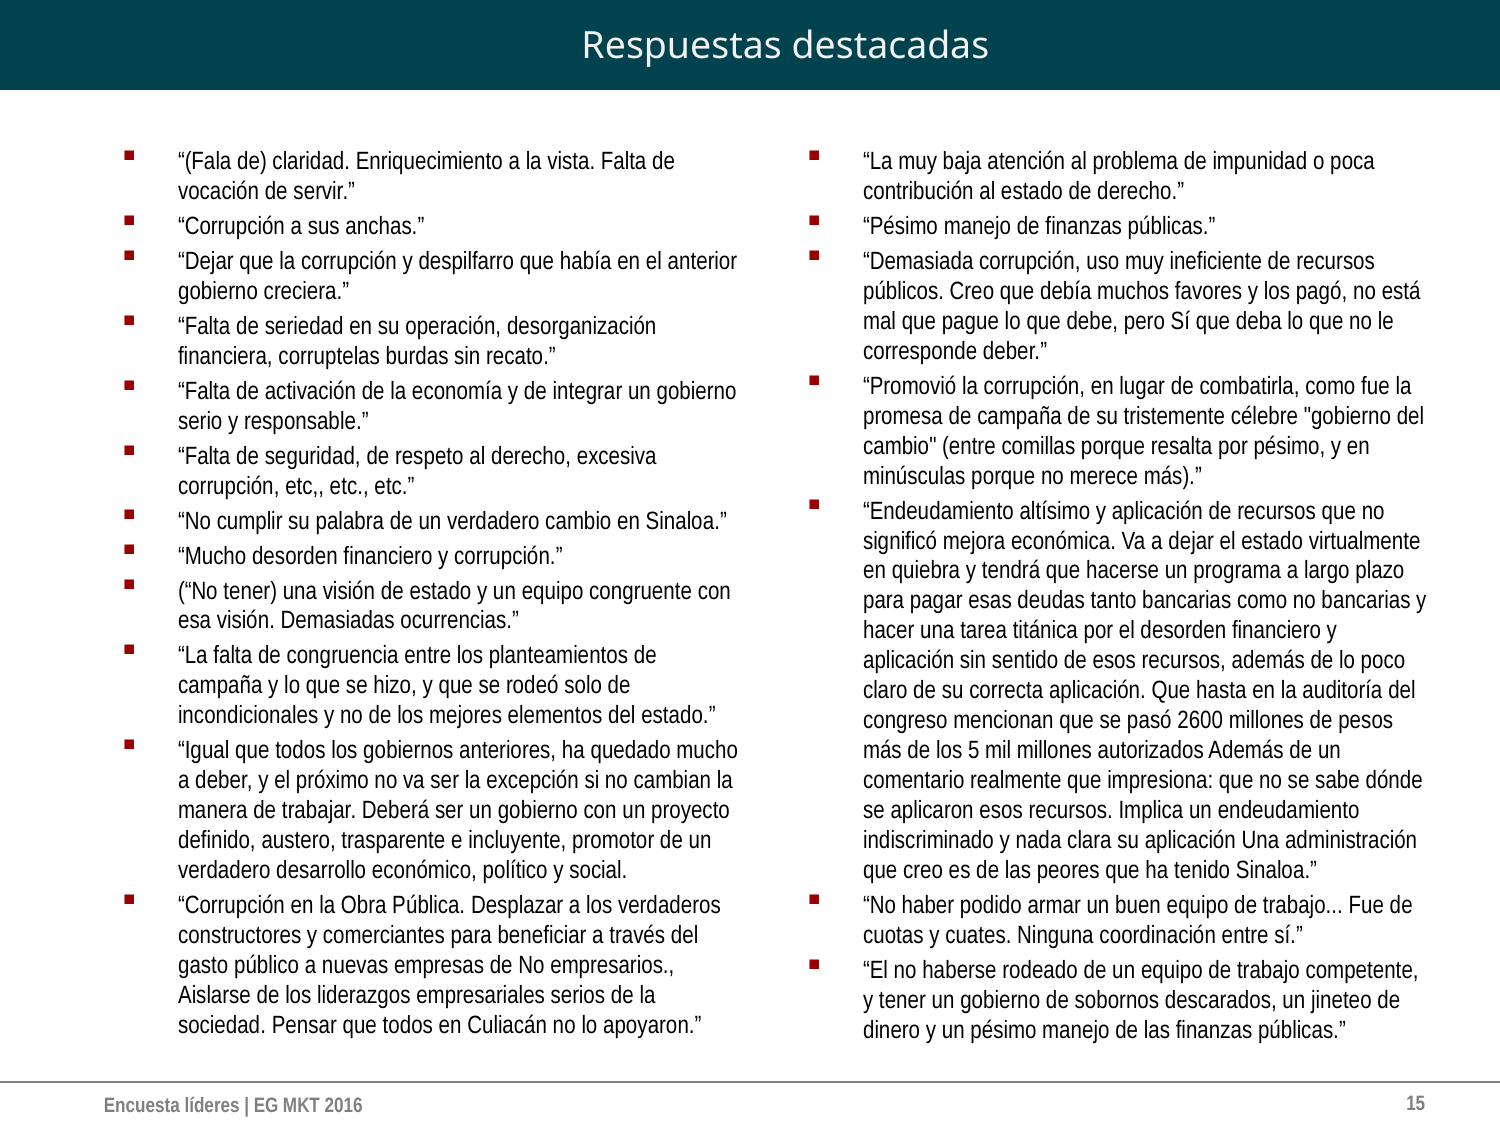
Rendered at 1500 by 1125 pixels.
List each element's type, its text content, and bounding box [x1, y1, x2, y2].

list “La muy baja atención al problema de impunidad o poca contribución al estado de derecho.” “Pésimo manejo de finanzas públicas.” “Demasiada corrupción, uso muy ineficiente de recursos públicos. Creo que debía muchos favores y los pagó, no está mal que pague lo que debe, pero Sí que deba lo que no le corresponde deber.” “Promovió la corrupción, en lugar de combatirla, como fue la promesa de campaña de su tristemente célebre "gobierno del cambio" (entre comillas porque resalta por pésimo, y en minúsculas porque no merece más).” “Endeudamiento altísimo y aplicación de recursos que no significó mejora económica. Va a dejar el estado virtualmente en quiebra y tendrá que hacerse un programa a largo plazo para pagar esas deudas tanto bancarias como no bancarias y hacer una tarea titánica por el desorden financiero y aplicación sin sentido de esos recursos, además de lo poco claro de su correcta aplicación. Que hasta en la auditoría del congreso mencionan que se pasó 2600 millones de pesos más de los 5 mil millones autorizados Además de un comentario realmente que impresiona: que no se sabe dónde se aplicaron esos recursos. Implica un endeudamiento indiscriminado y nada clara su aplicación Una administración que creo es de las peores que ha tenido Sinaloa.” “No haber podido armar un buen equipo de trabajo... Fue de cuotas y cuates. Ninguna coordinación entre sí.” “El no haberse rodeado de un equipo de trabajo competente, y tener un gobierno de sobornos descarados, un jineteo de dinero y un pésimo manejo de las finanzas públicas.” [789, 135, 1449, 999]
list “(Fala de) claridad. Enriquecimiento a la vista. Falta de vocación de servir.” “Corrupción a sus anchas.” “Dejar que la corrupción y despilfarro que había en el anterior gobierno creciera.” “Falta de seriedad en su operación, desorganización financiera, corruptelas burdas sin recato.” “Falta de activación de la economía y de integrar un gobierno serio y responsable.” “Falta de seguridad, de respeto al derecho, excesiva corrupción, etc,, etc., etc.” “No cumplir su palabra de un verdadero cambio en Sinaloa.” “Mucho desorden financiero y corrupción.” (“No tener) una visión de estado y un equipo congruente con esa visión. Demasiadas ocurrencias.” “La falta de congruencia entre los planteamientos de campaña y lo que se hizo, y que se rodeó solo de incondicionales y no de los mejores elementos del estado.” “Igual que todos los gobiernos anteriores, ha quedado mucho a deber, y el próximo no va ser la excepción si no cambian la manera de trabajar. Deberá ser un gobierno con un proyecto definido, austero, trasparente e incluyente, promotor de un verdadero desarrollo económico, político y social. “Corrupción en la Obra Pública. Desplazar a los verdaderos constructores y comerciantes para beneficiar a través del gasto público a nuevas empresas de No empresarios., Aislarse de los liderazgos empresariales serios de la sociedad. Pensar que todos en Culiacán no lo apoyaron.” [104, 135, 764, 999]
title Respuestas destacadas [100, 0, 1471, 88]
slide_number 15 [1269, 1081, 1441, 1122]
